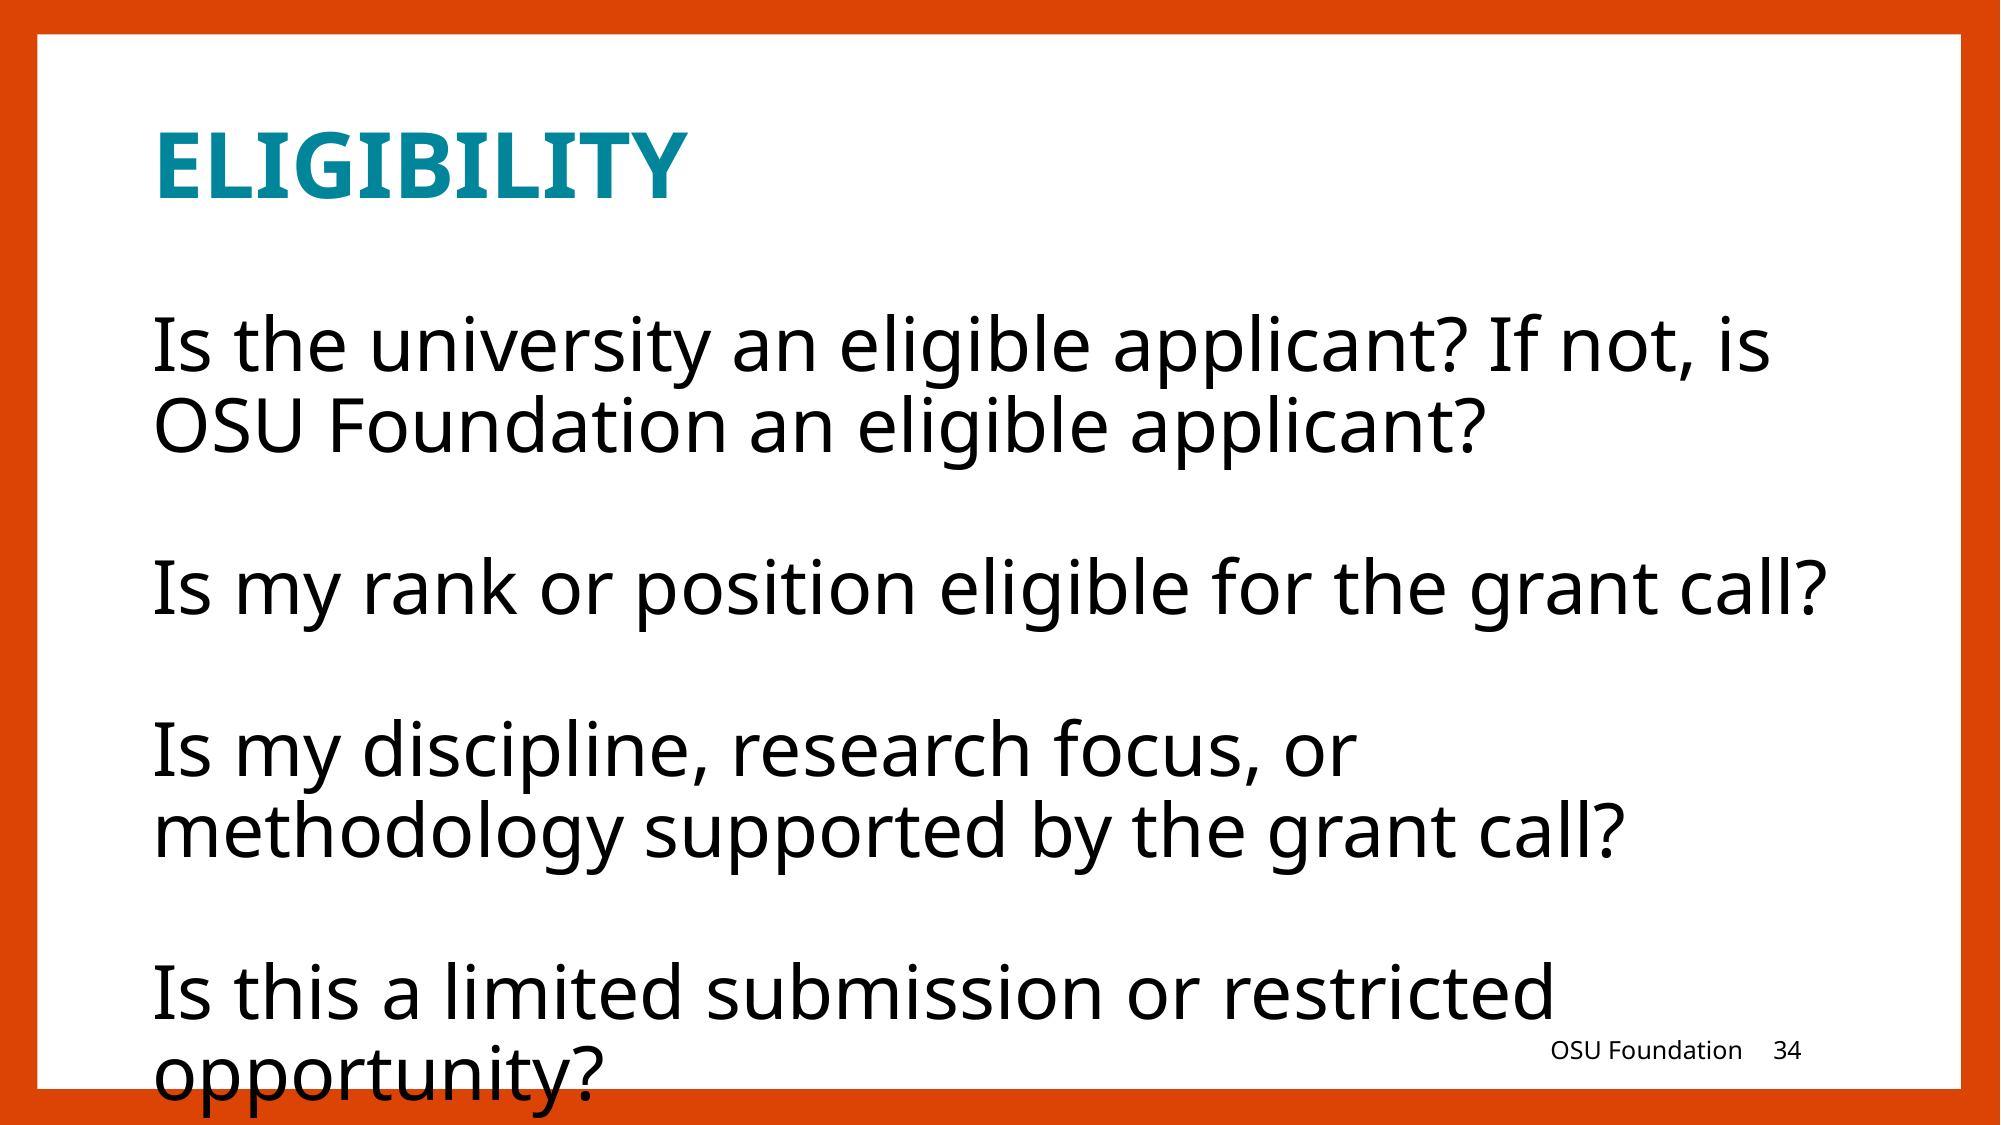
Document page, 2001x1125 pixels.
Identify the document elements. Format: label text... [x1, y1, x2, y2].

list Is the university an eligible applicant? If not, is OSU Foundation an eligible applicant? Is my rank or position eligible for the grant call? Is my discipline, research focus, or methodology supported by the grant call? Is this a limited submission or restricted opportunity? [137, 299, 1863, 1014]
slide_number 34 [1758, 1021, 1863, 1082]
title ELIGIBILITY [137, 59, 1863, 278]
footer OSU Foundation [662, 1021, 1758, 1082]
